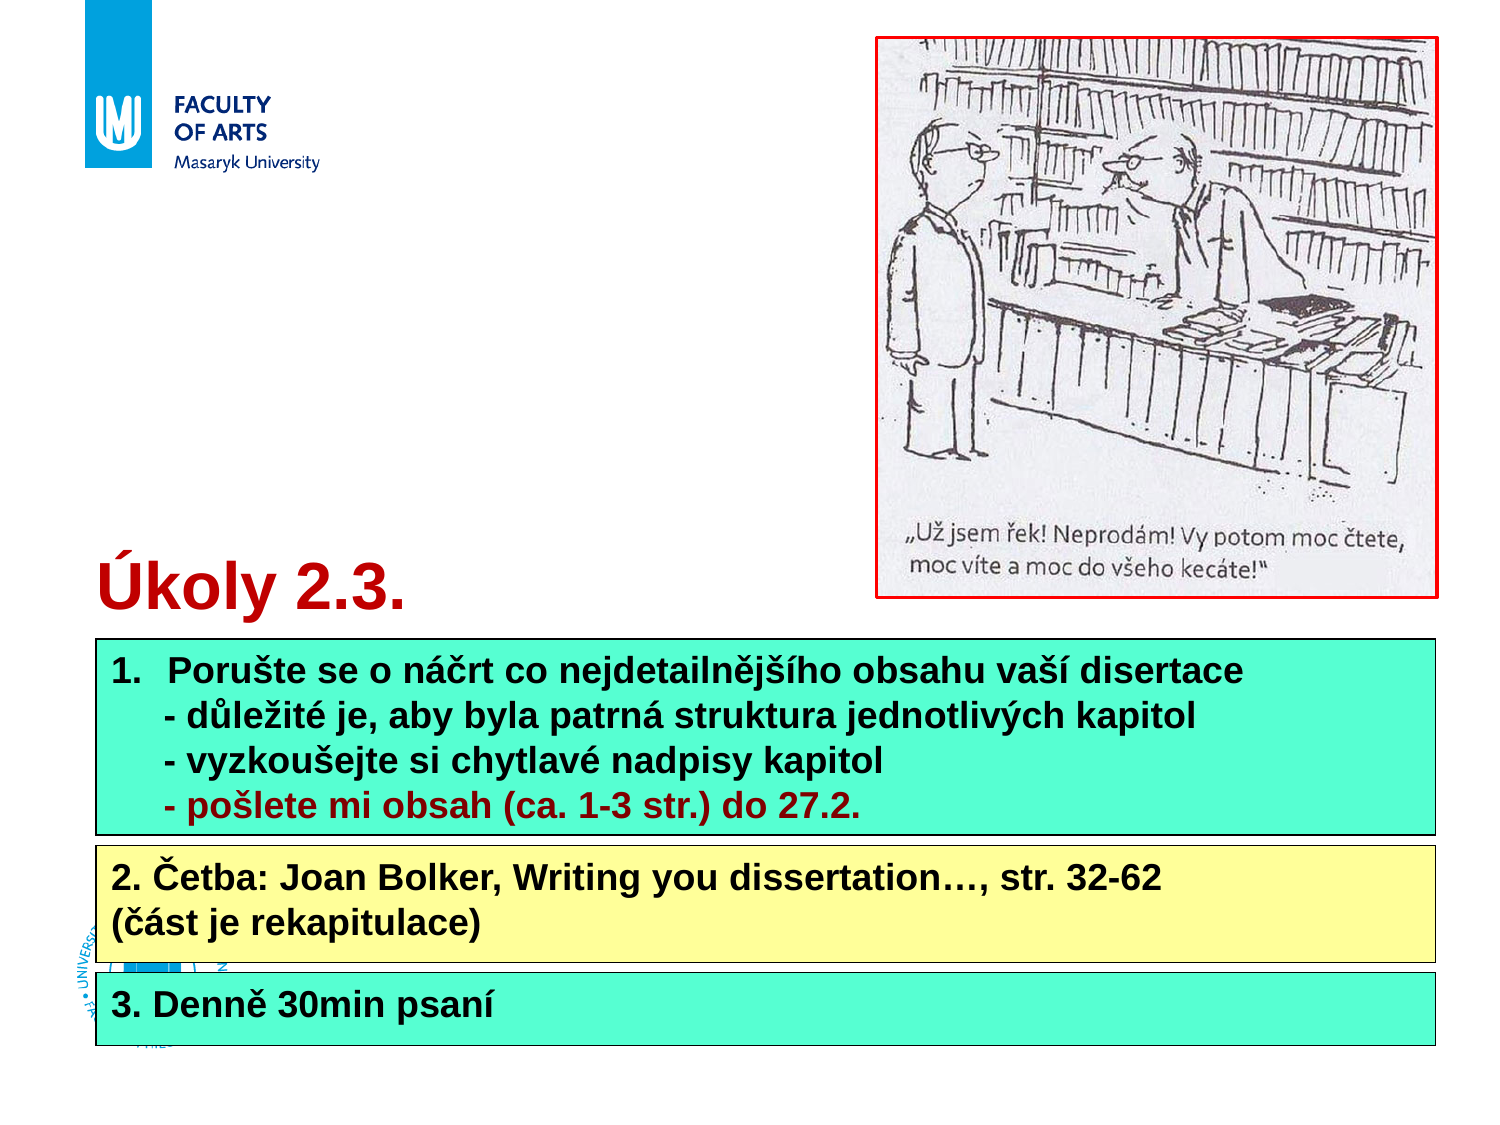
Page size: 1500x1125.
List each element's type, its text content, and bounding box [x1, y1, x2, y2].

picture [97, 96, 140, 150]
picture [0, 0, 1500, 1125]
text_box Porušte se o náčrt co nejdetailnějšího obsahu vaší disertace - důležité je, aby byla patrná struktura jednotlivých kapitol - vyzkoušejte si chytlavé nadpisy kapitol - pošlete mi obsah (ca. 1-3 str.) do 27.2. [95, 638, 1436, 836]
text_box 3. Denně 30min psaní [95, 972, 1436, 1046]
text_box 2. Četba: Joan Bolker, Writing you dissertation…, str. 32-62 (část je rekapitulace) [95, 845, 1436, 963]
title Úkoly 2.3. [95, 536, 1330, 629]
